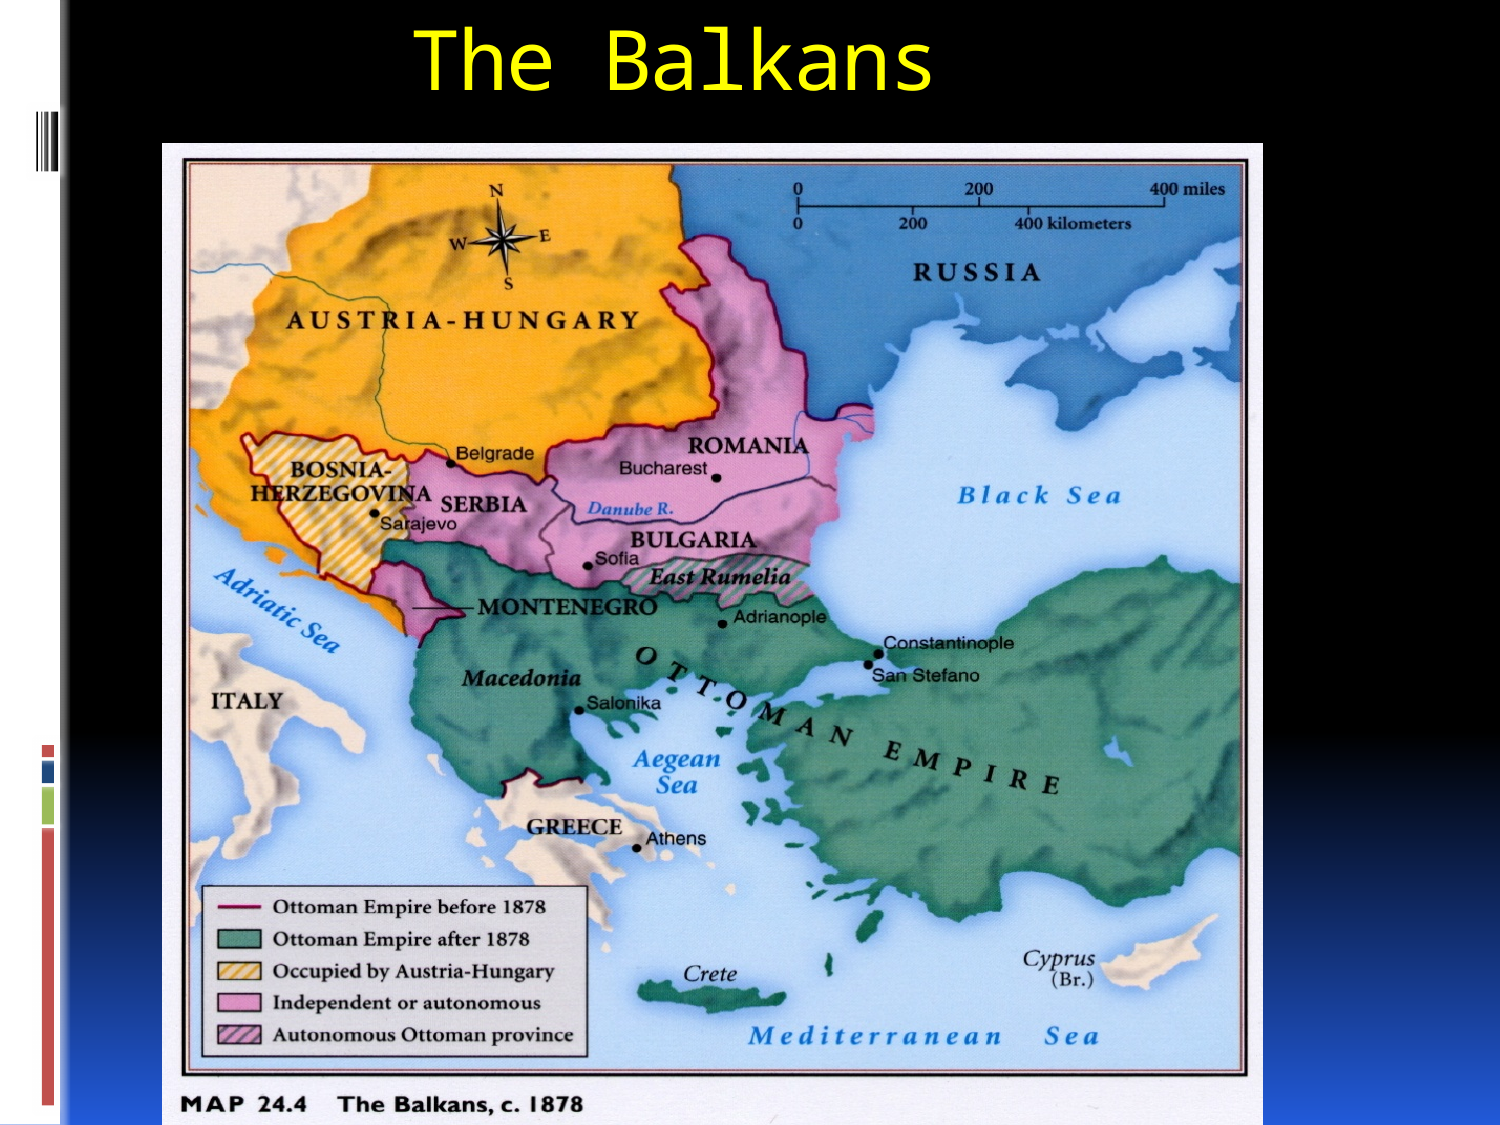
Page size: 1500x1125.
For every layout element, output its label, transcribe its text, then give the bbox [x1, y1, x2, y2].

title The Balkans [0, 0, 1350, 147]
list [162, 142, 1263, 1125]
